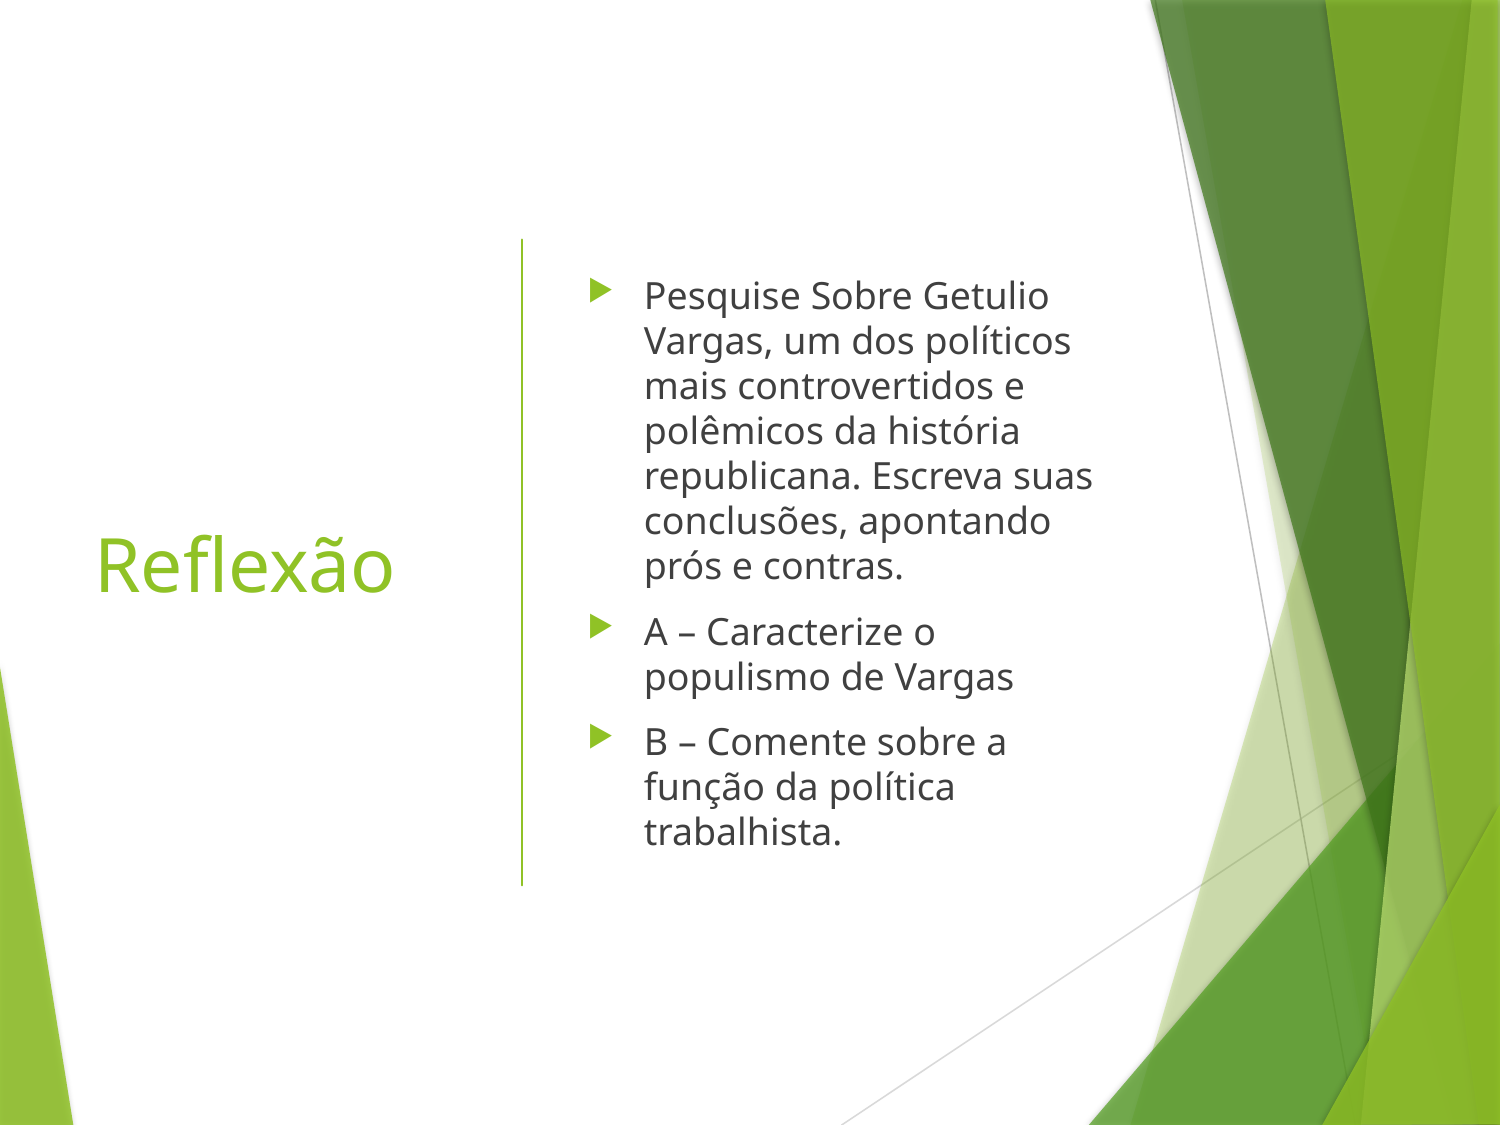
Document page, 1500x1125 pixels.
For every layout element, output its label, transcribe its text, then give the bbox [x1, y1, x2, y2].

title Reflexão [79, 133, 494, 991]
list Pesquise Sobre Getulio Vargas, um dos políticos mais controvertidos e polêmicos da história republicana. Escreva suas conclusões, apontando prós e contras. A – Caracterize o populismo de Vargas B – Comente sobre a função da política trabalhista. [572, 133, 1141, 991]
